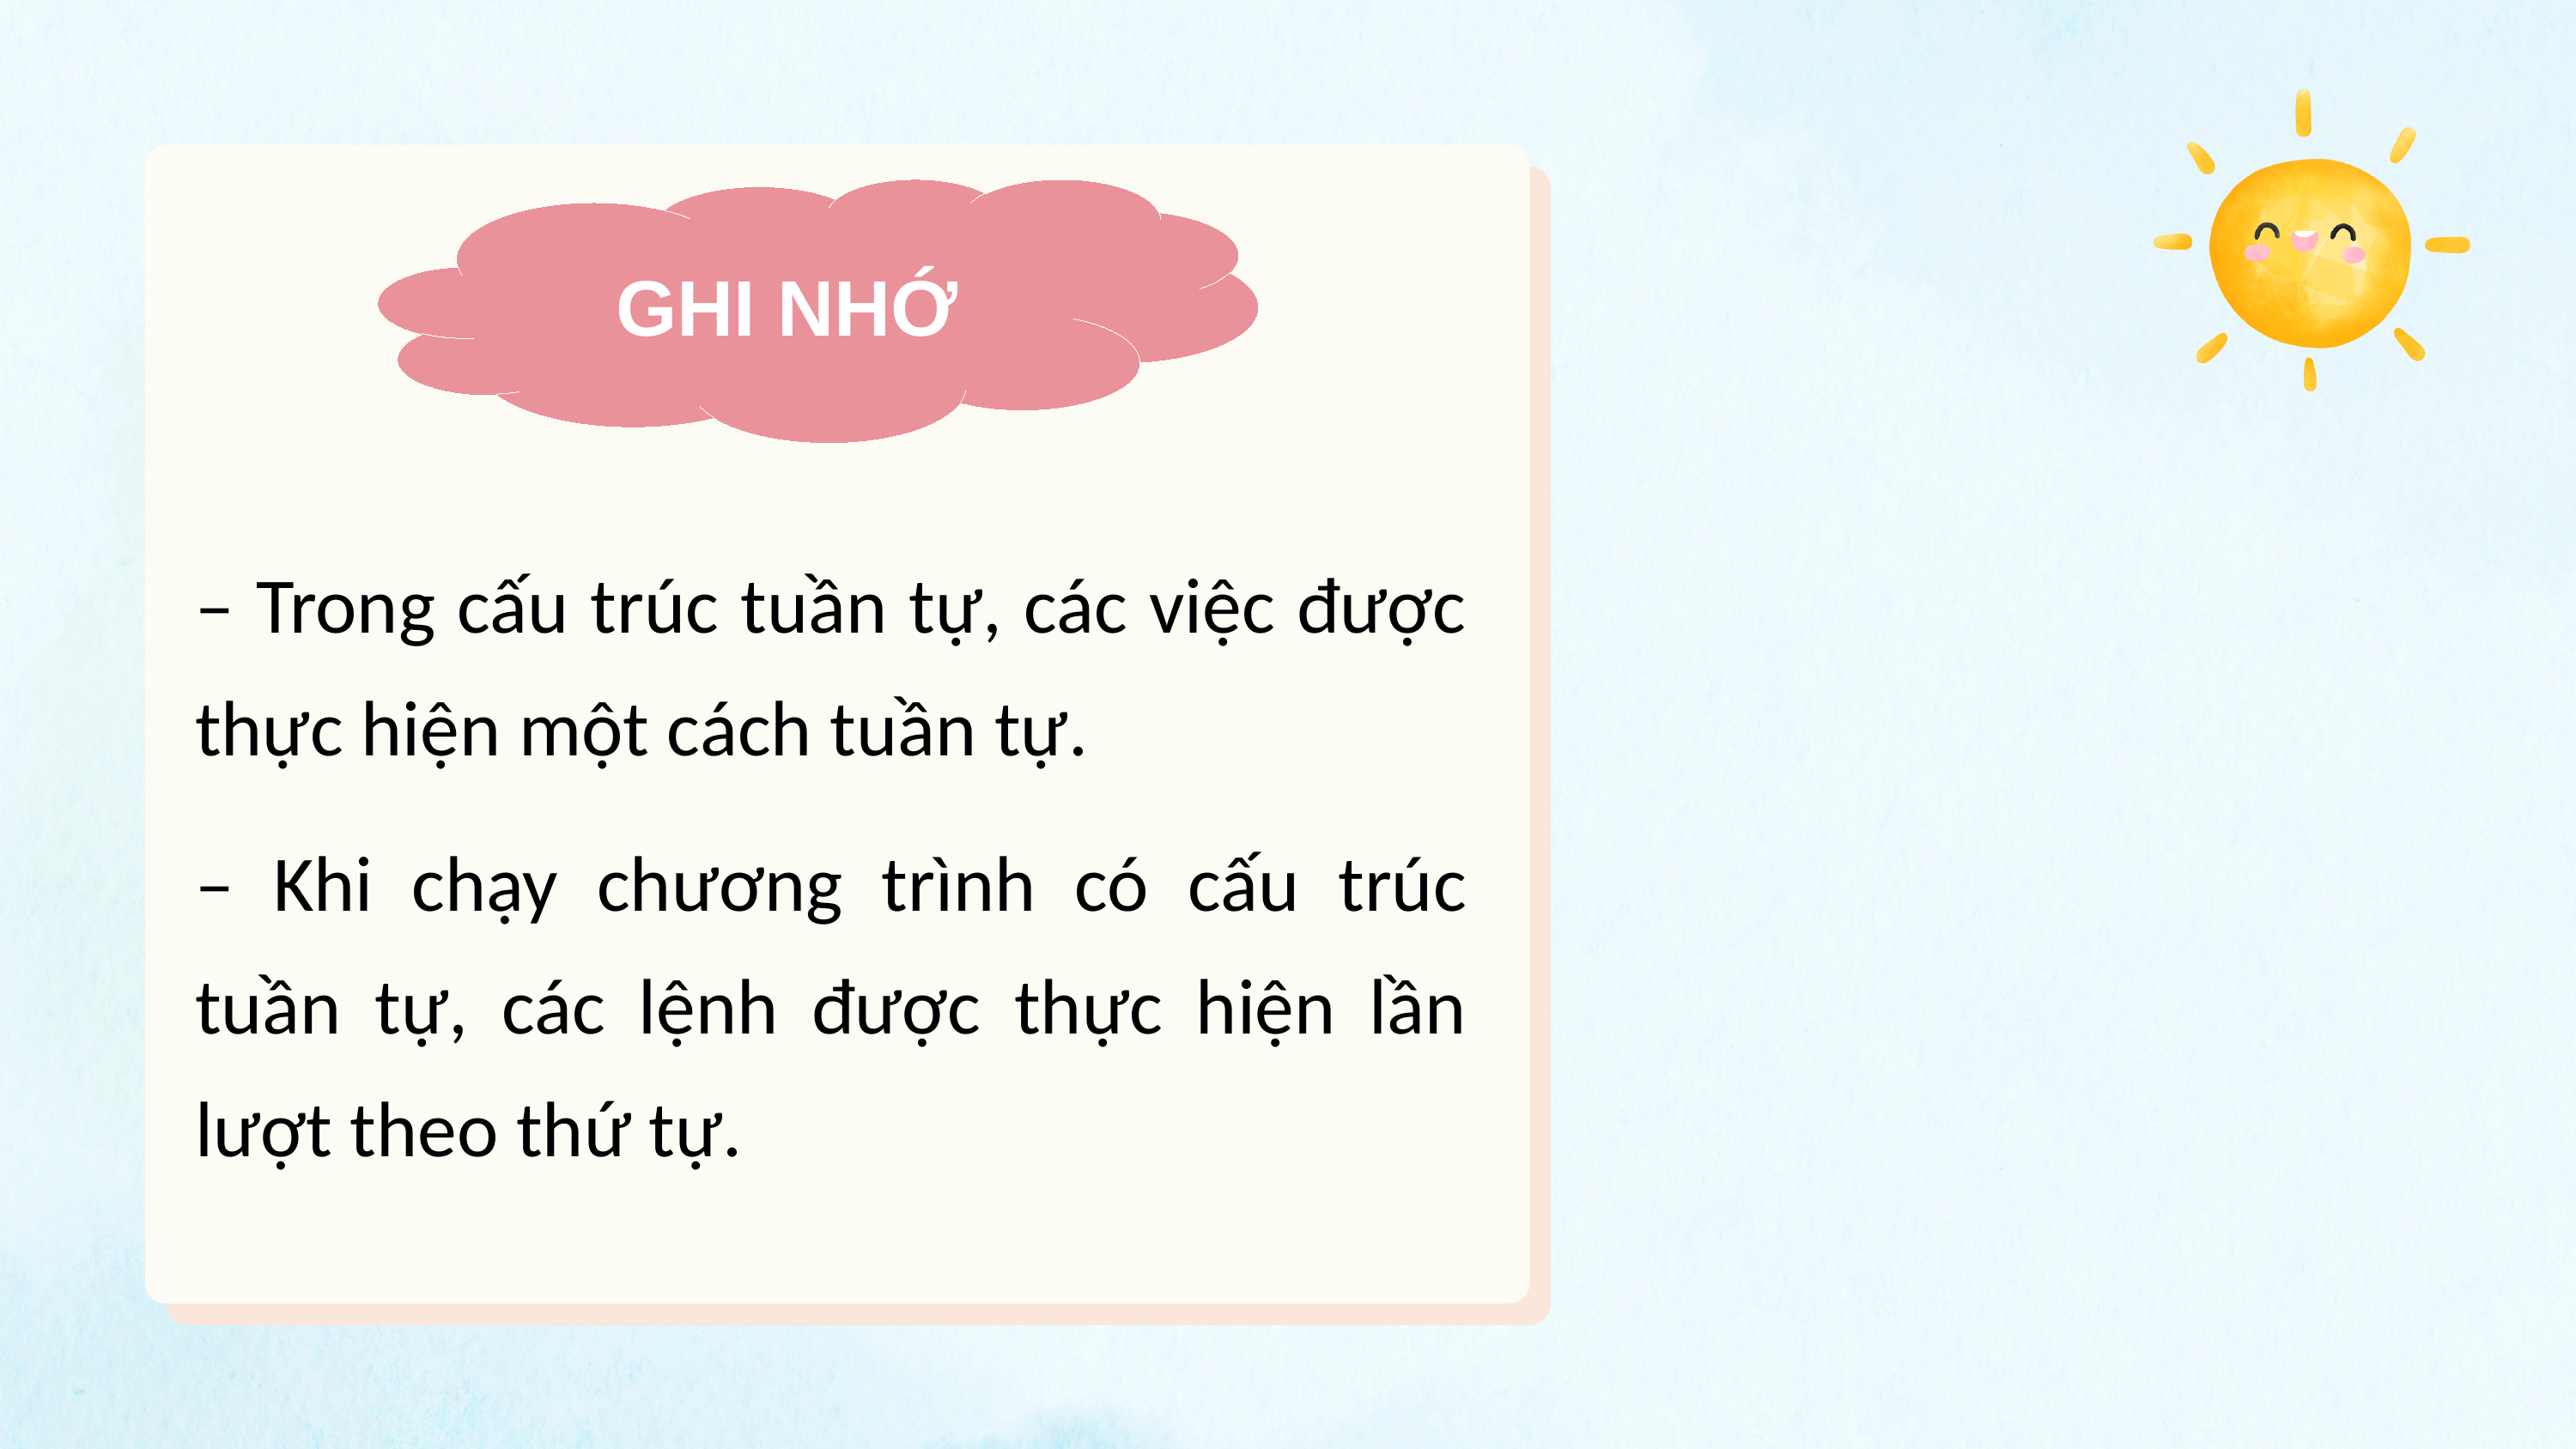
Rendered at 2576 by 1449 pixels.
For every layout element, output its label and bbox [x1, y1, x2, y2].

text_box [166, 166, 1552, 1325]
text_box [0, 0, 2576, 1449]
text_box [144, 144, 1531, 1304]
text_box [2153, 88, 2470, 391]
